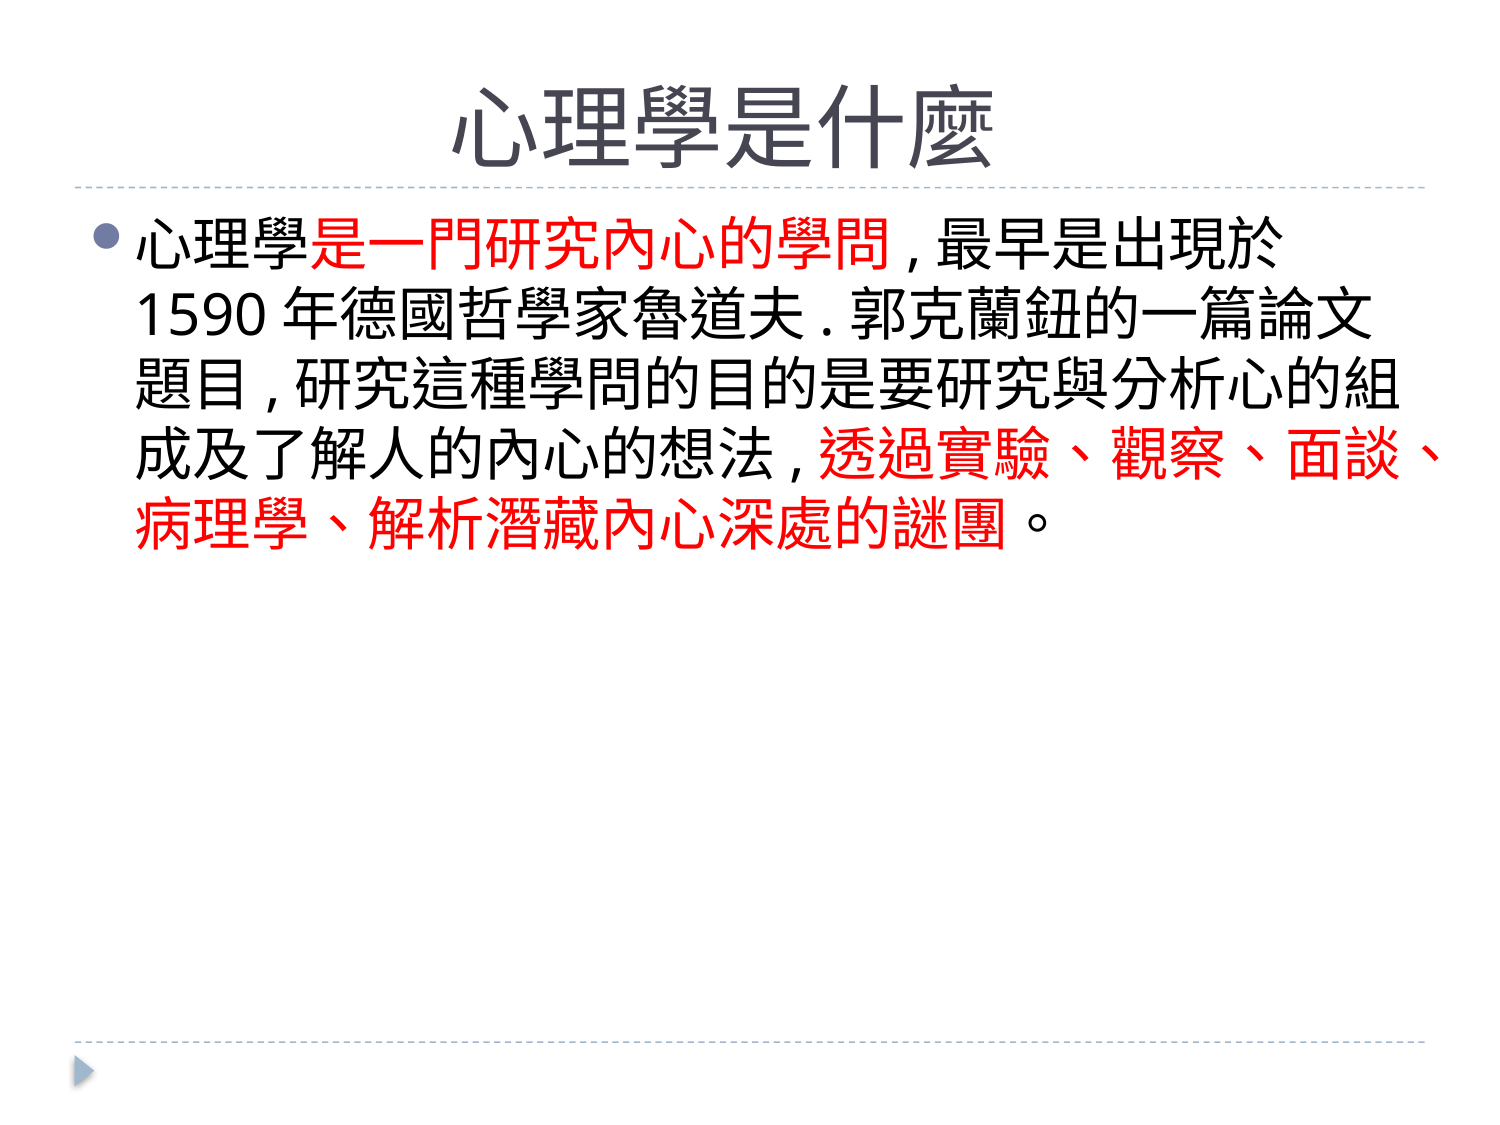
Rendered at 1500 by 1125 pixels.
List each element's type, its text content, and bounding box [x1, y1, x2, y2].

title 心理學是什麼 [433, 24, 1425, 188]
list 心理學是一門研究內心的學問,最早是出現於1590年德國哲學家魯道夫.郭克蘭鈕的一篇論文題目,研究這種學問的目的是要研究與分析心的組成及了解人的內心的想法,透過實驗、觀察、面談、病理學、解析潛藏內心深處的謎團。 [75, 200, 1425, 1010]
